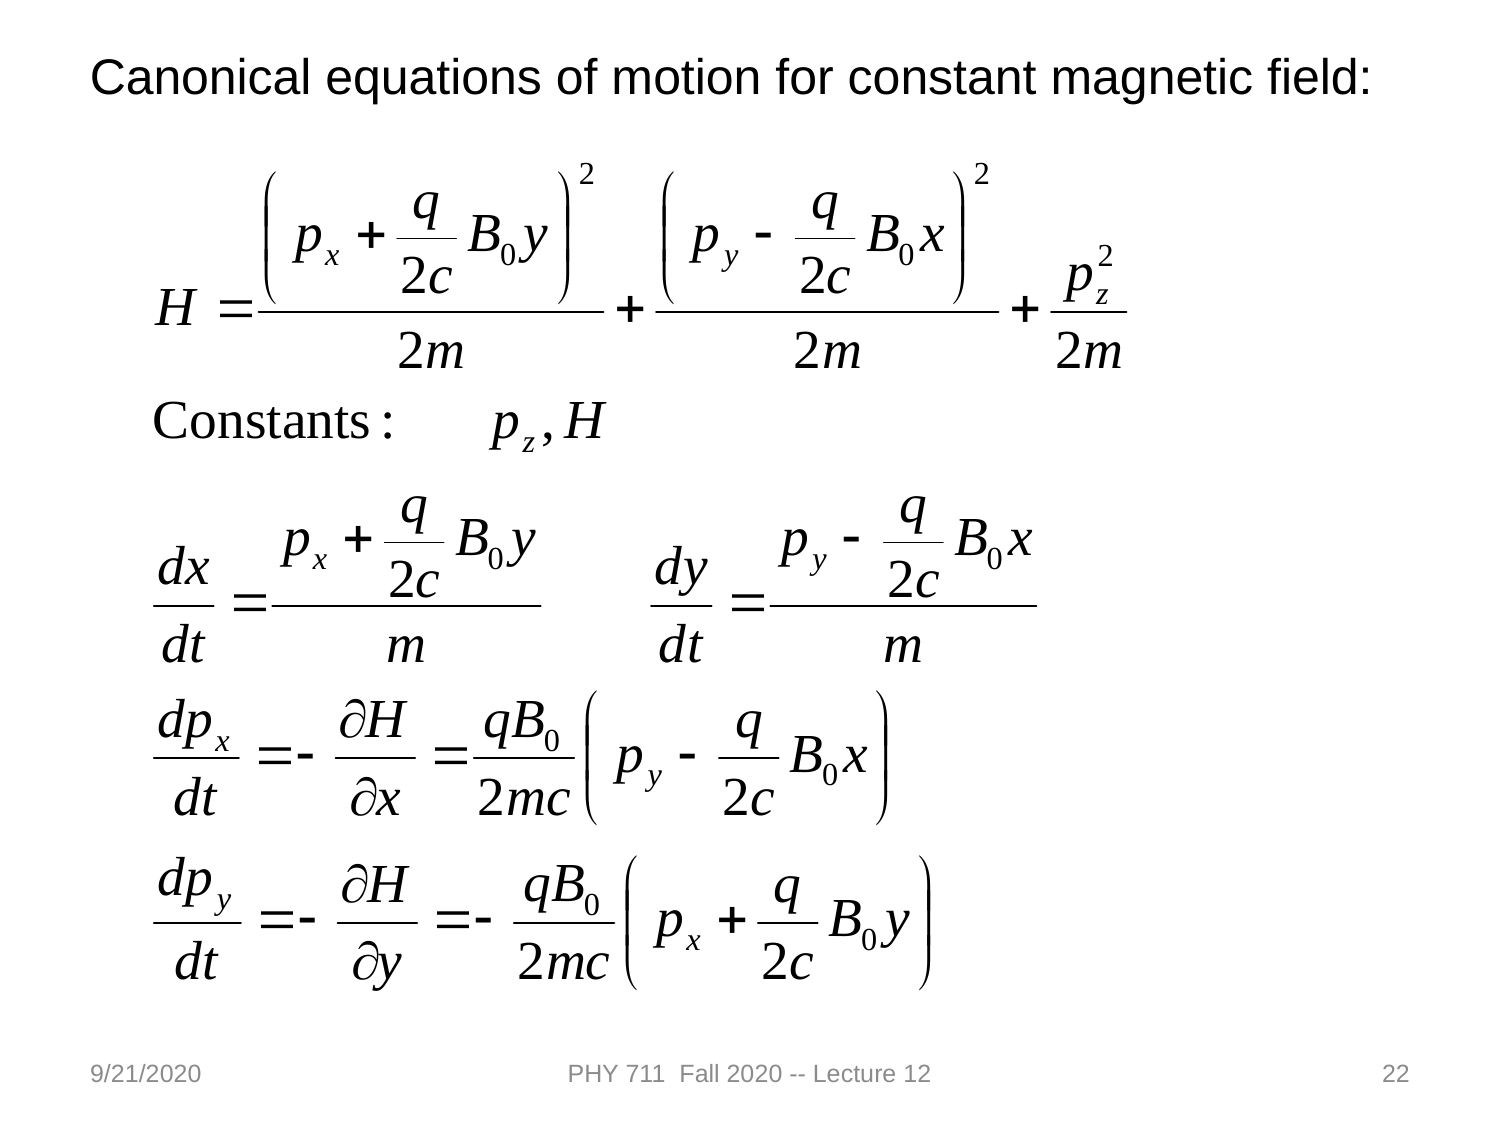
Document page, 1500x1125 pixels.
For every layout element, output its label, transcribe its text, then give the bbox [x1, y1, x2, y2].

text_box Canonical equations of motion for constant magnetic field: [75, 37, 1400, 113]
slide_number 22 [1074, 1042, 1425, 1103]
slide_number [75, 1042, 425, 1103]
footer PHY 711 Fall 2020 -- Lecture 12 [512, 1042, 988, 1103]
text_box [144, 147, 1138, 1005]
